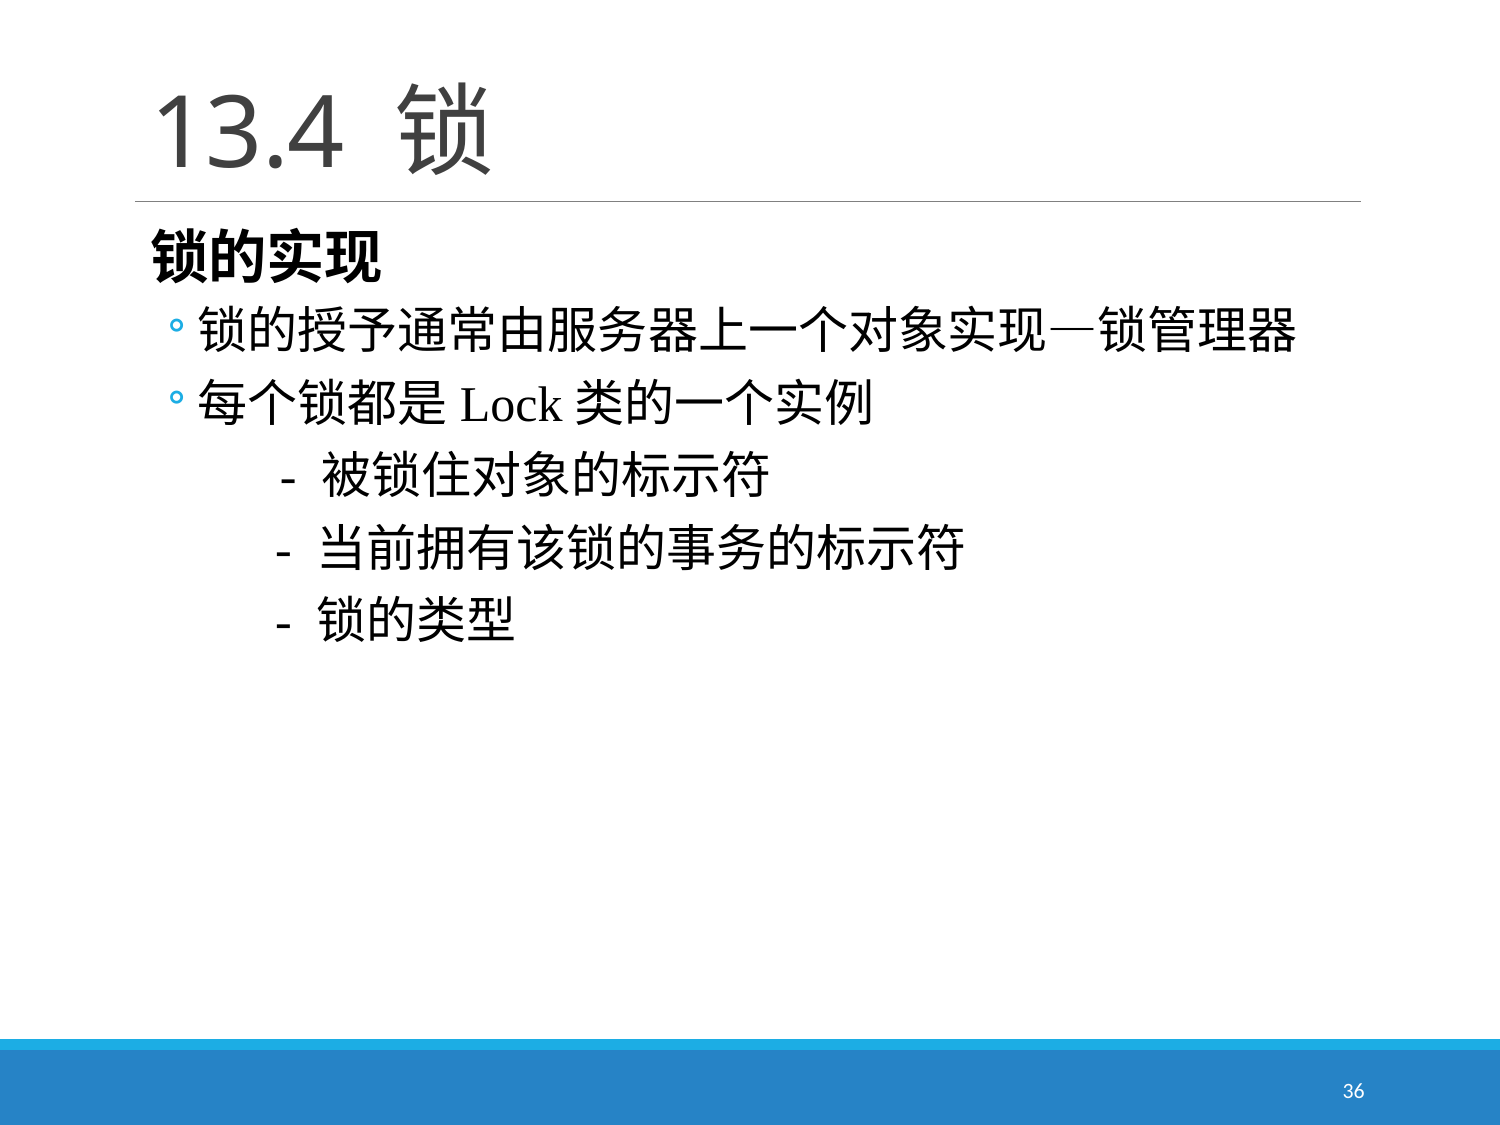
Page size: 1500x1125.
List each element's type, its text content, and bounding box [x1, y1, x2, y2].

slide_number 36 [1218, 1059, 1380, 1120]
title 13.4 锁 [135, 47, 1373, 196]
list 锁的实现 锁的授予通常由服务器上一个对象实现—锁管理器 每个锁都是Lock类的一个实例 - 被锁住对象的标示符 - 当前拥有该锁的事务的标示符 - 锁的类型 [135, 212, 1373, 963]
